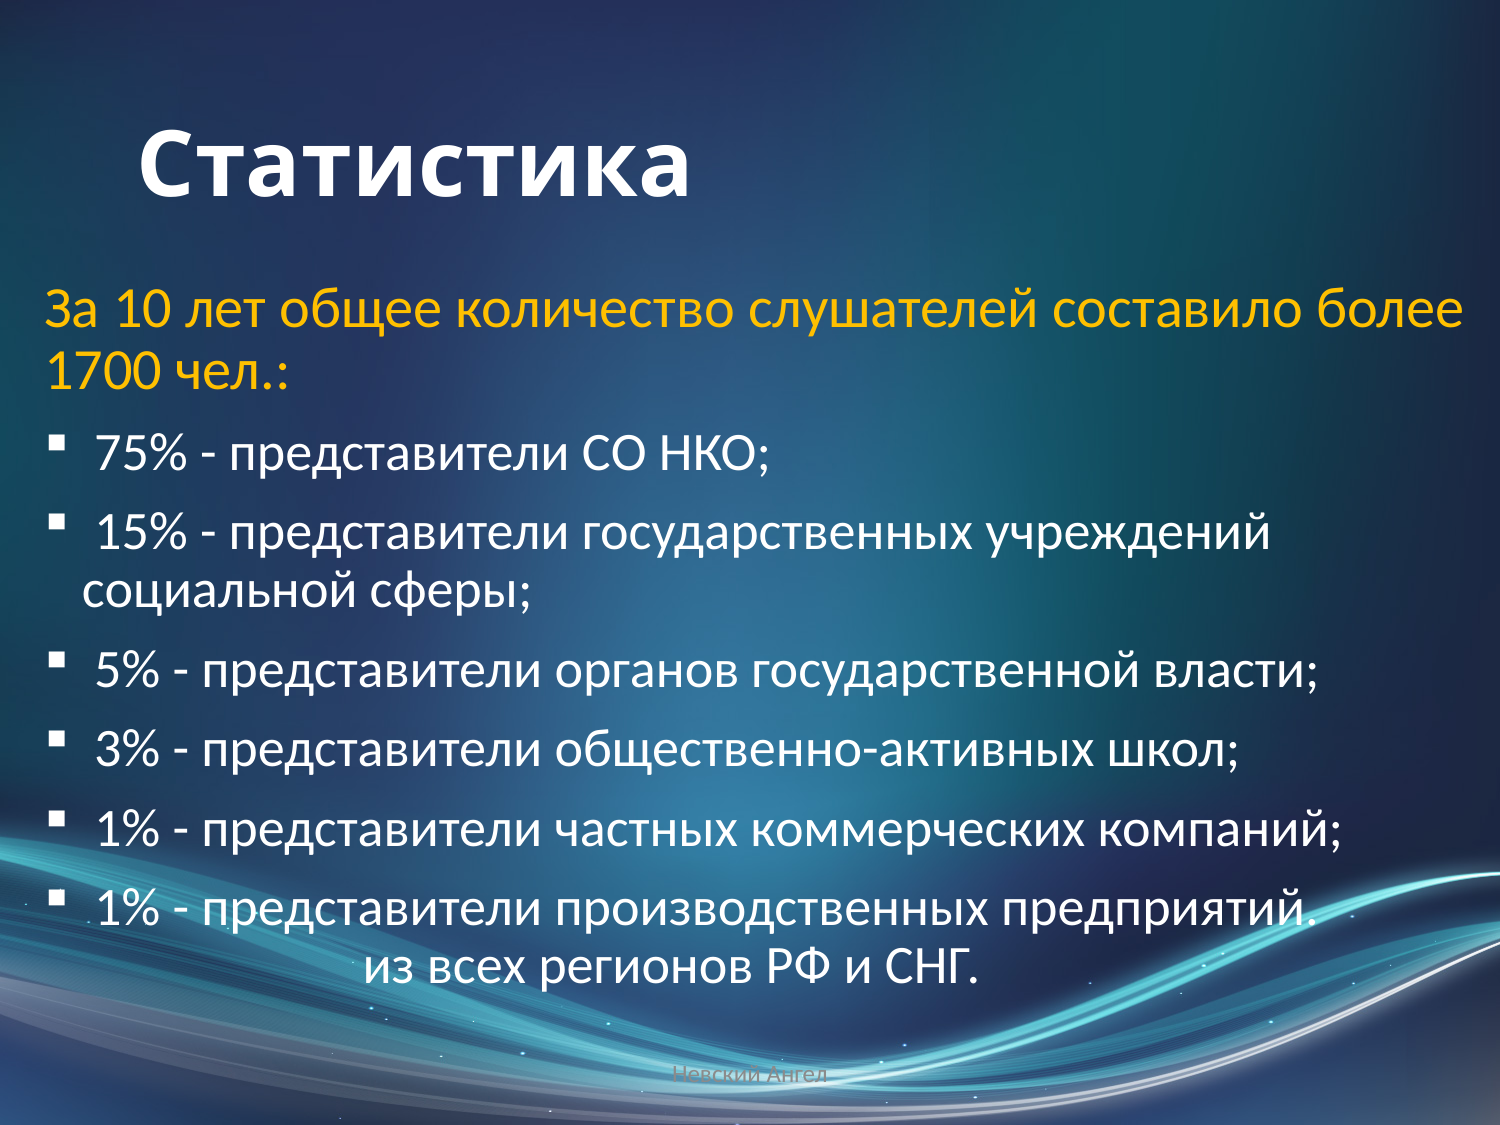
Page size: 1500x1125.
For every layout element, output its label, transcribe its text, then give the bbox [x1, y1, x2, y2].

picture [0, 0, 1500, 1125]
footer Невский Ангел [496, 1042, 1004, 1103]
title Статистика [121, 103, 1397, 229]
list За 10 лет общее количество слушателей составило более 1700 чел.: 75% - представители СО НКО; 15% - представители государственных учреждений социальной сферы; 5% - представители органов государственной власти; 3% - представители общественно-активных школ; 1% - представители частных коммерческих компаний; 1% - представители производственных предприятий. из всех регионов РФ и СНГ. [29, 269, 1483, 1025]
